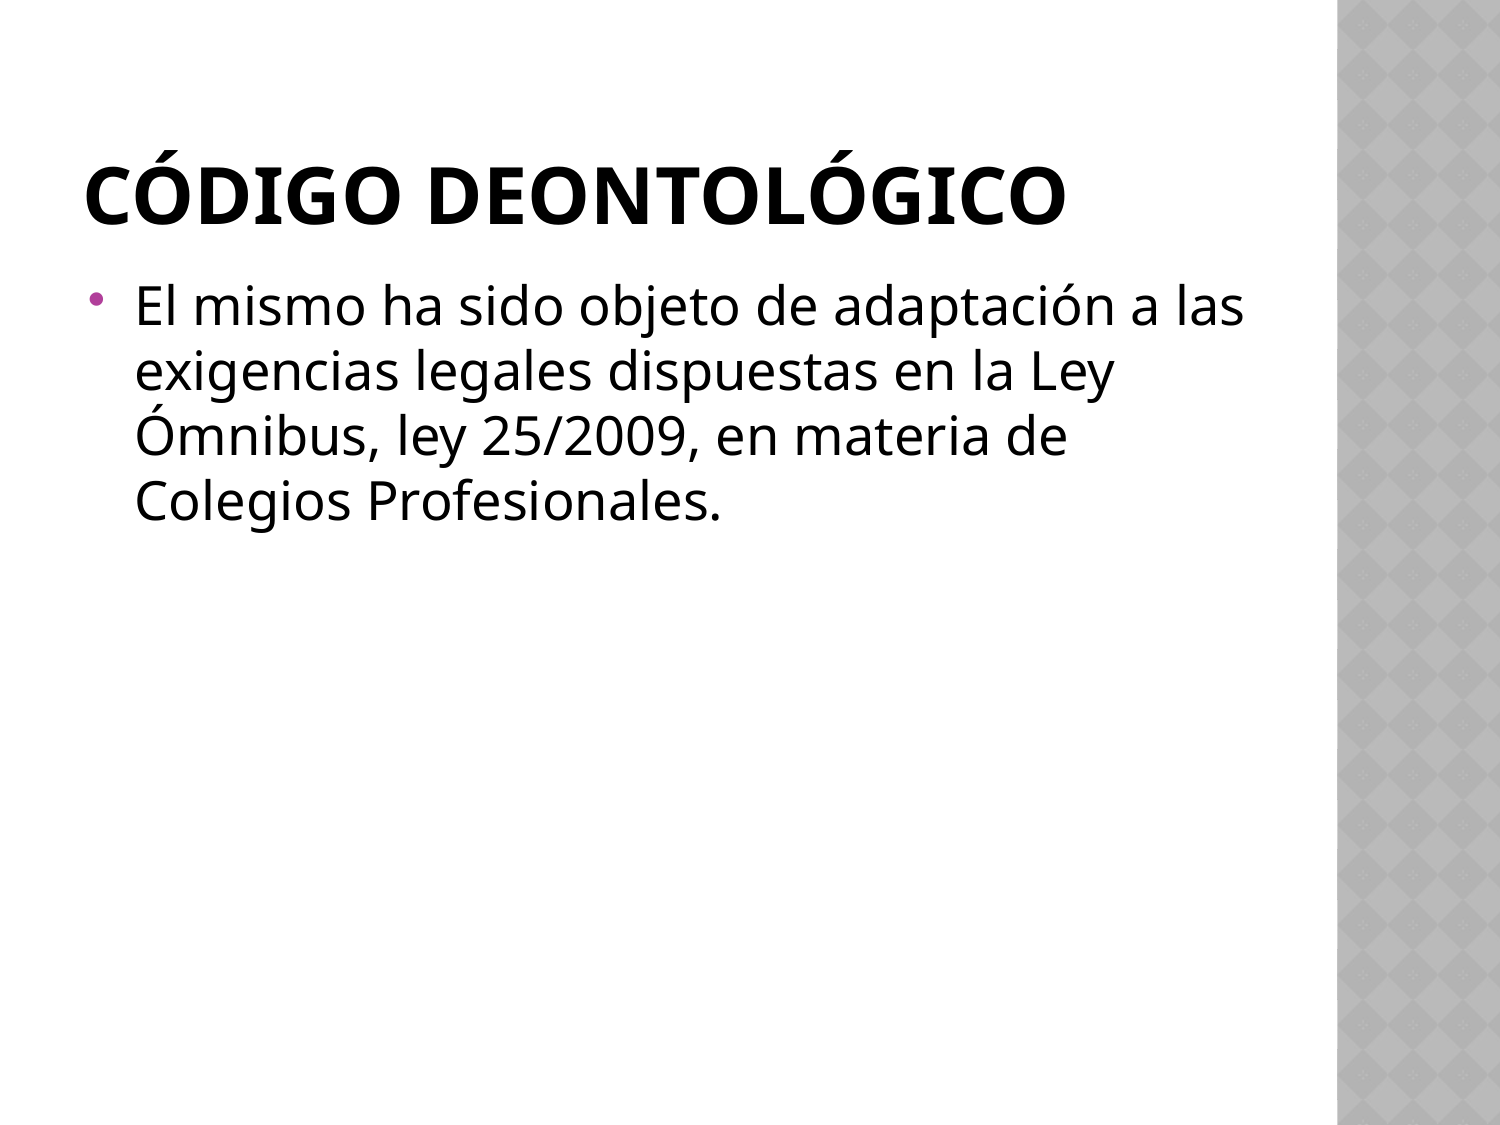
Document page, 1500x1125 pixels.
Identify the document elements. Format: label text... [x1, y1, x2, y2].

title CÓDIGO DEONTOLÓGICO [75, 52, 1263, 240]
list El mismo ha sido objeto de adaptación a las exigencias legales dispuestas en la Ley Ómnibus, ley 25/2009, en materia de Colegios Profesionales. [75, 264, 1263, 1059]
